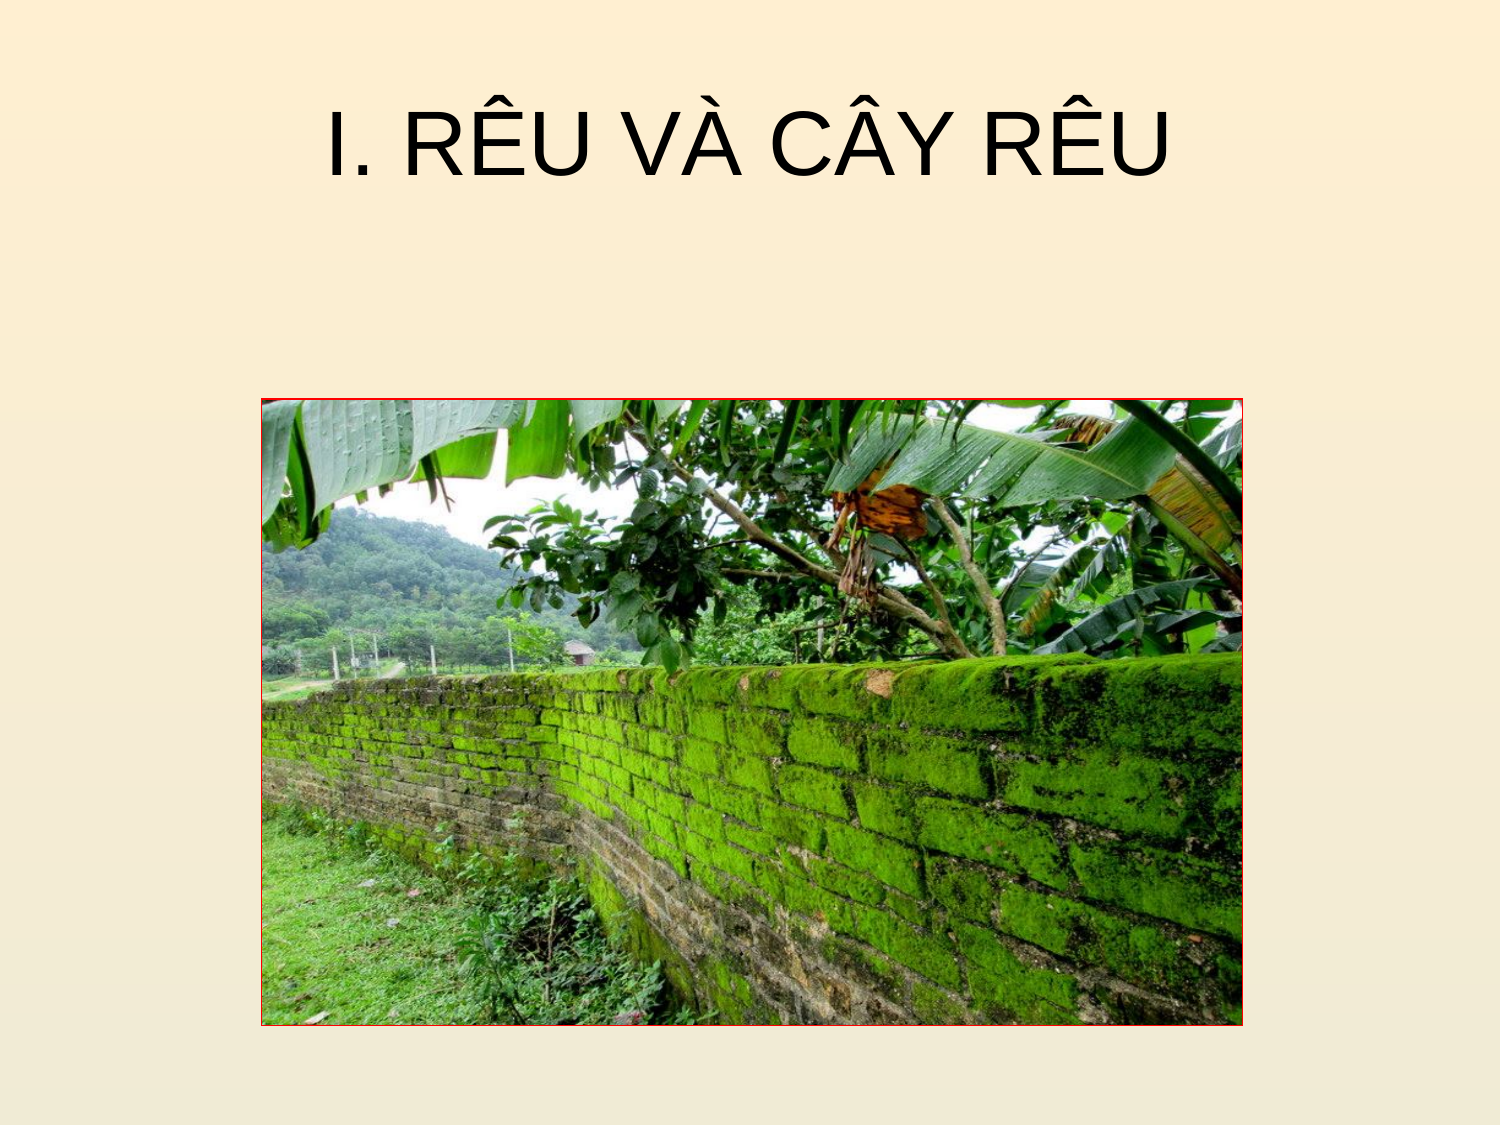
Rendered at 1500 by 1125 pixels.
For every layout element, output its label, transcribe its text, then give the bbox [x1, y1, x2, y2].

title I. RÊU VÀ CÂY RÊU [75, 45, 1425, 233]
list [262, 399, 1242, 1026]
